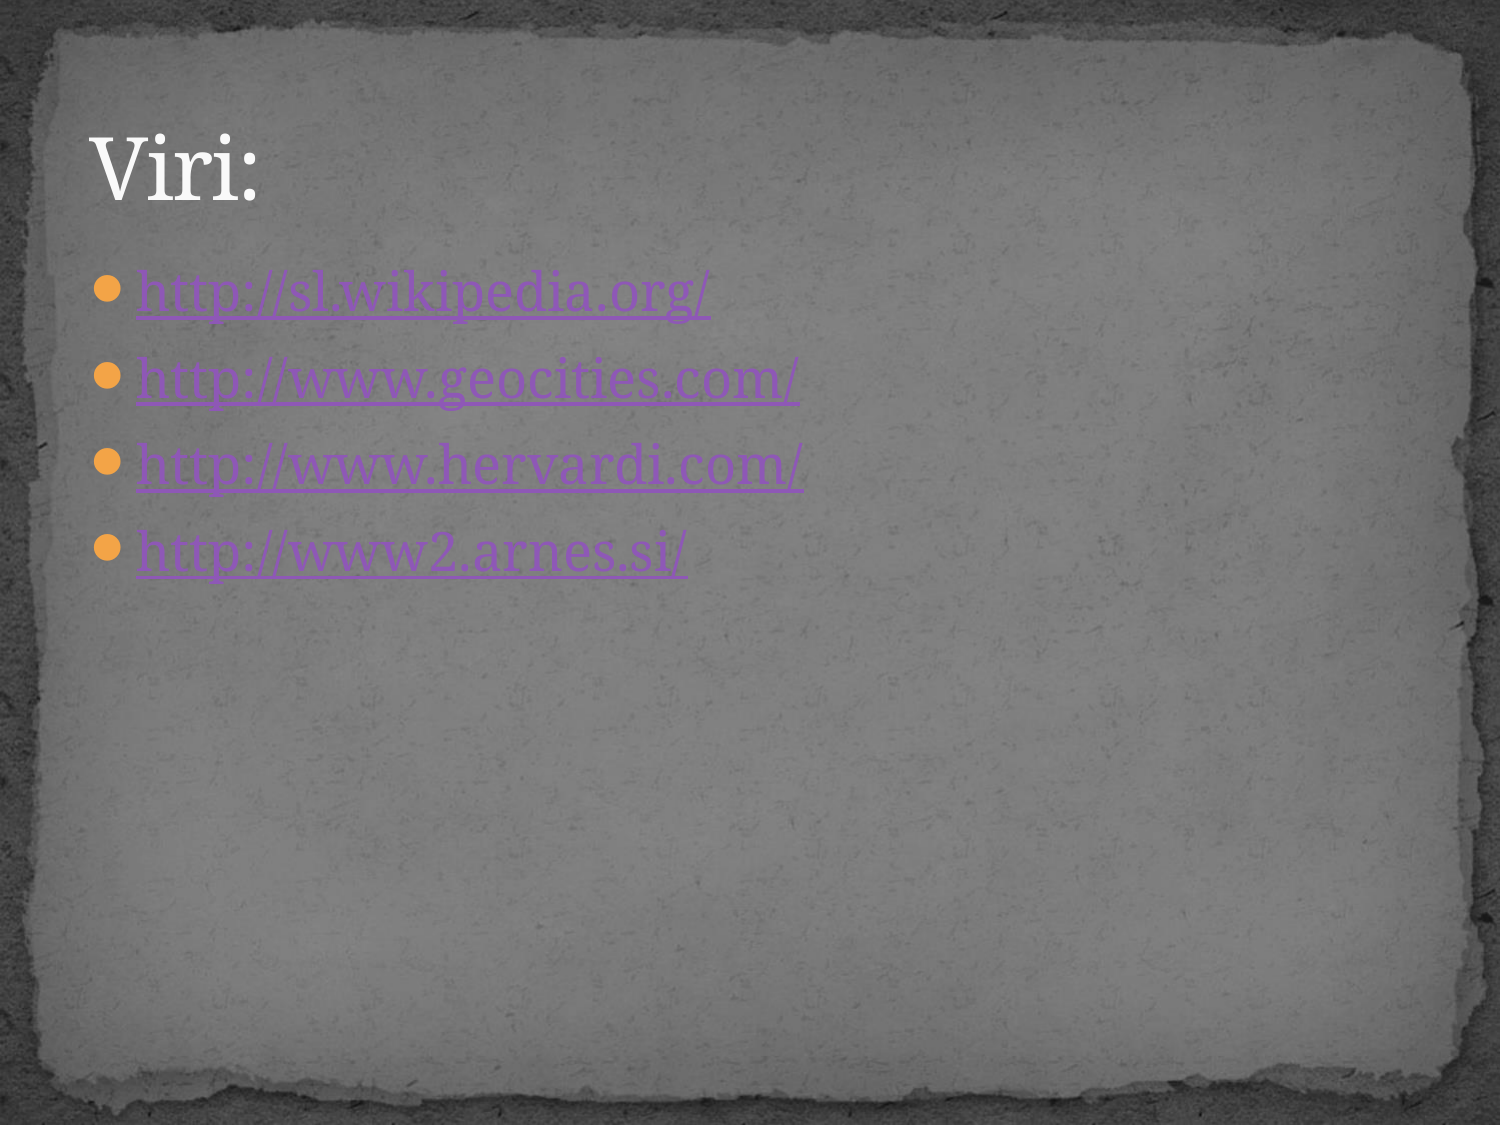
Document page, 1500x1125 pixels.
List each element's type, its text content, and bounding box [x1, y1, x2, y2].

picture [0, 0, 1500, 1125]
list http://sl.wikipedia.org/ http://www.geocities.com/ http://www.hervardi.com/ http://www2.arnes.si/ [75, 249, 1425, 1000]
title Viri: [74, 24, 1425, 225]
